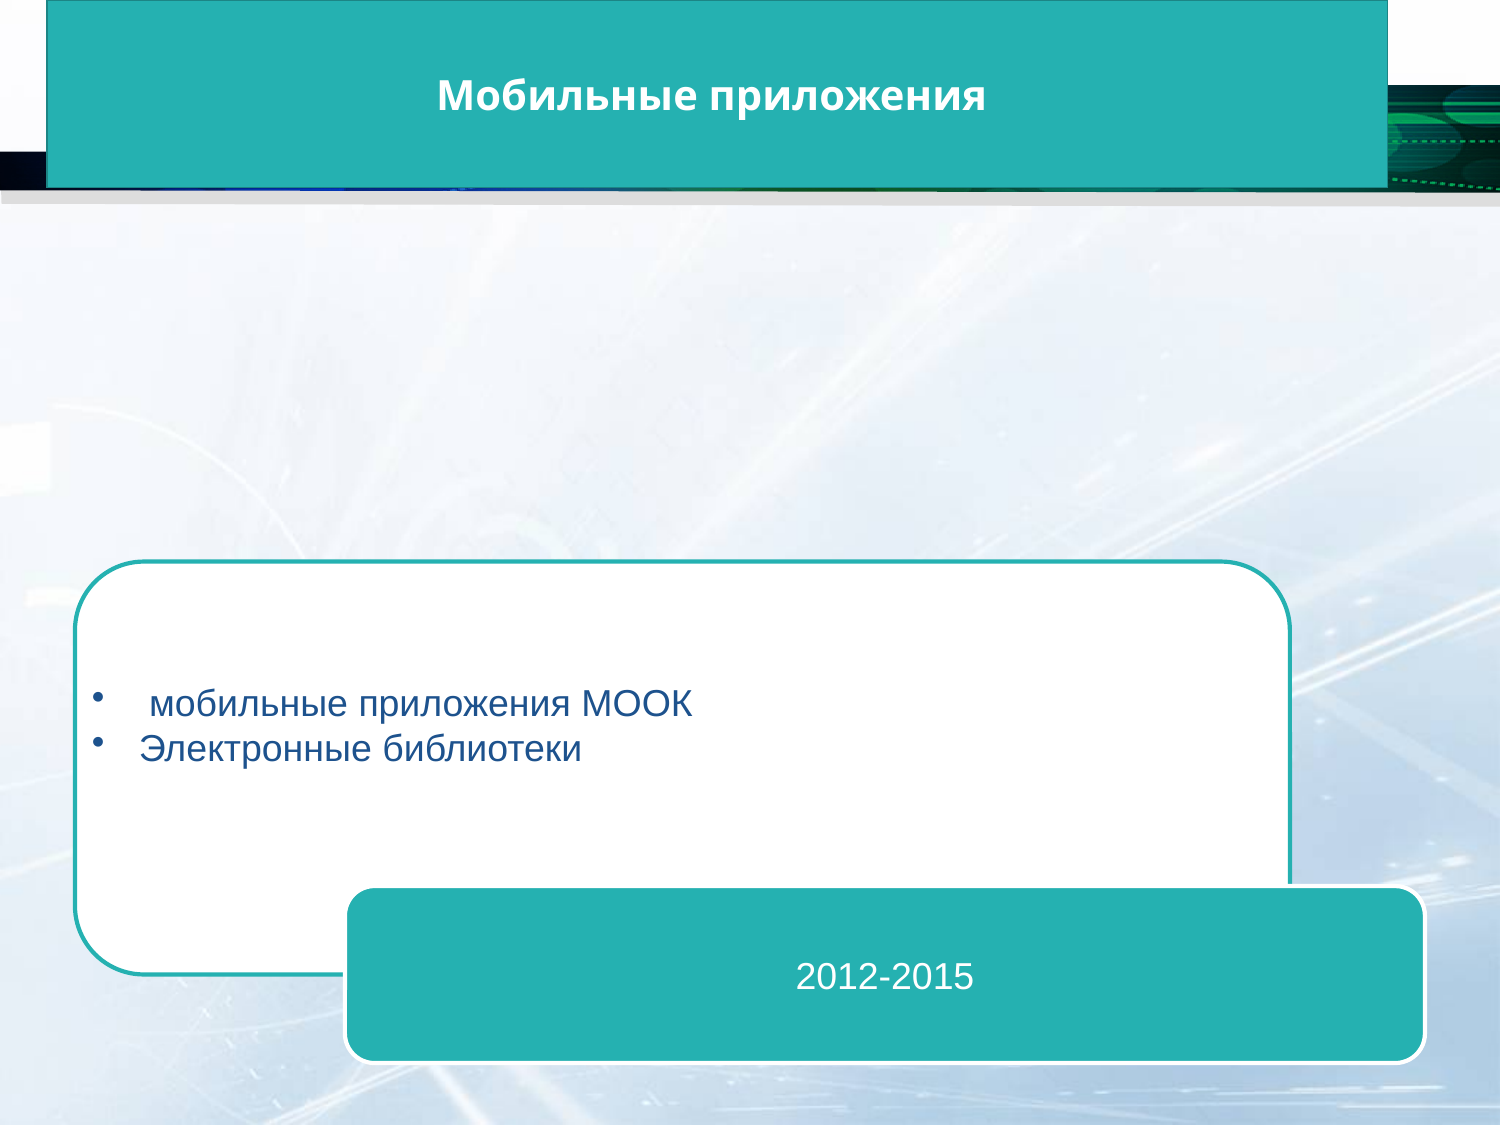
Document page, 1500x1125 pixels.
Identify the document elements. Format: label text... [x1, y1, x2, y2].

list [74, 220, 1426, 1064]
title Мобильные приложения [46, 0, 1388, 188]
picture [0, 0, 1500, 1125]
